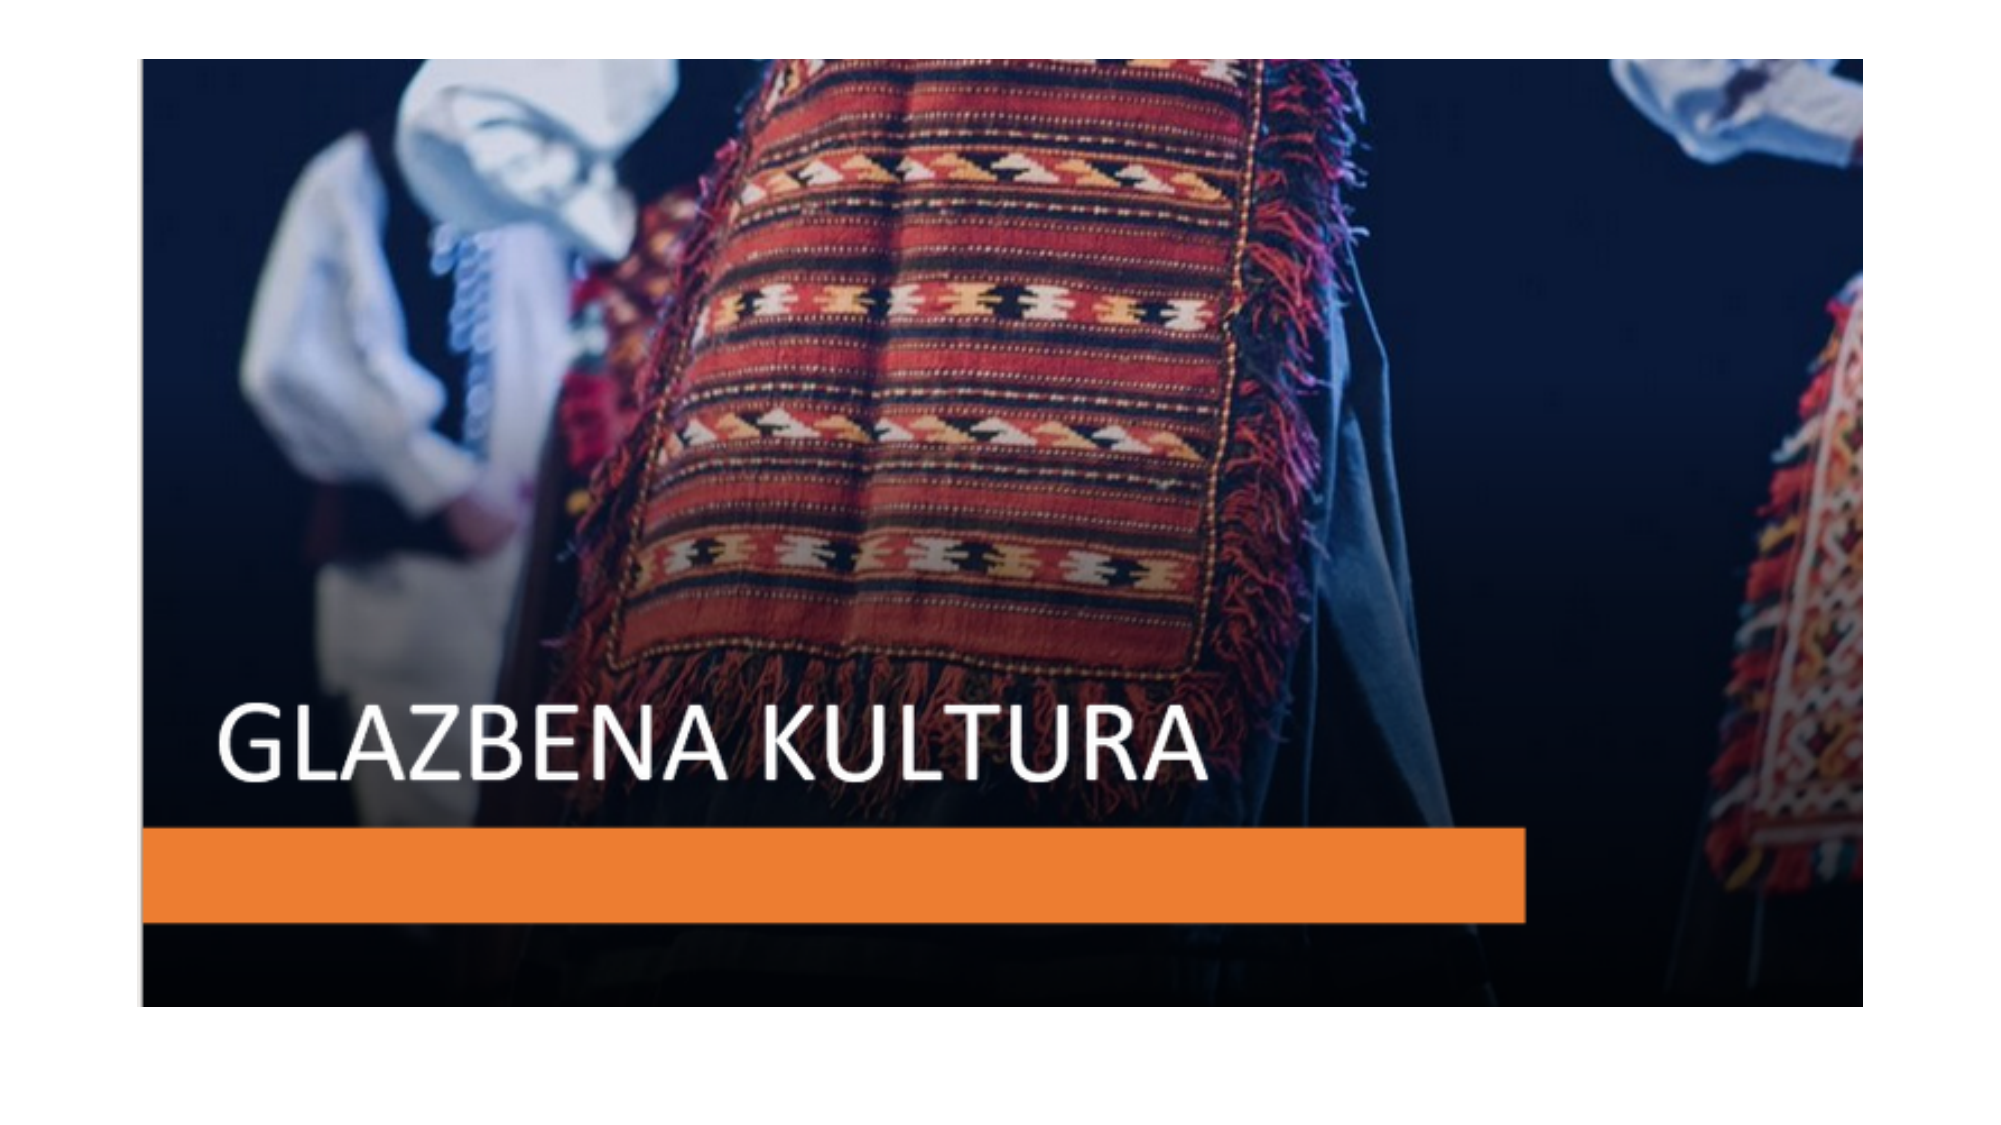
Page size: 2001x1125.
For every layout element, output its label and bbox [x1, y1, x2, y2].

list [137, 59, 1863, 1007]
